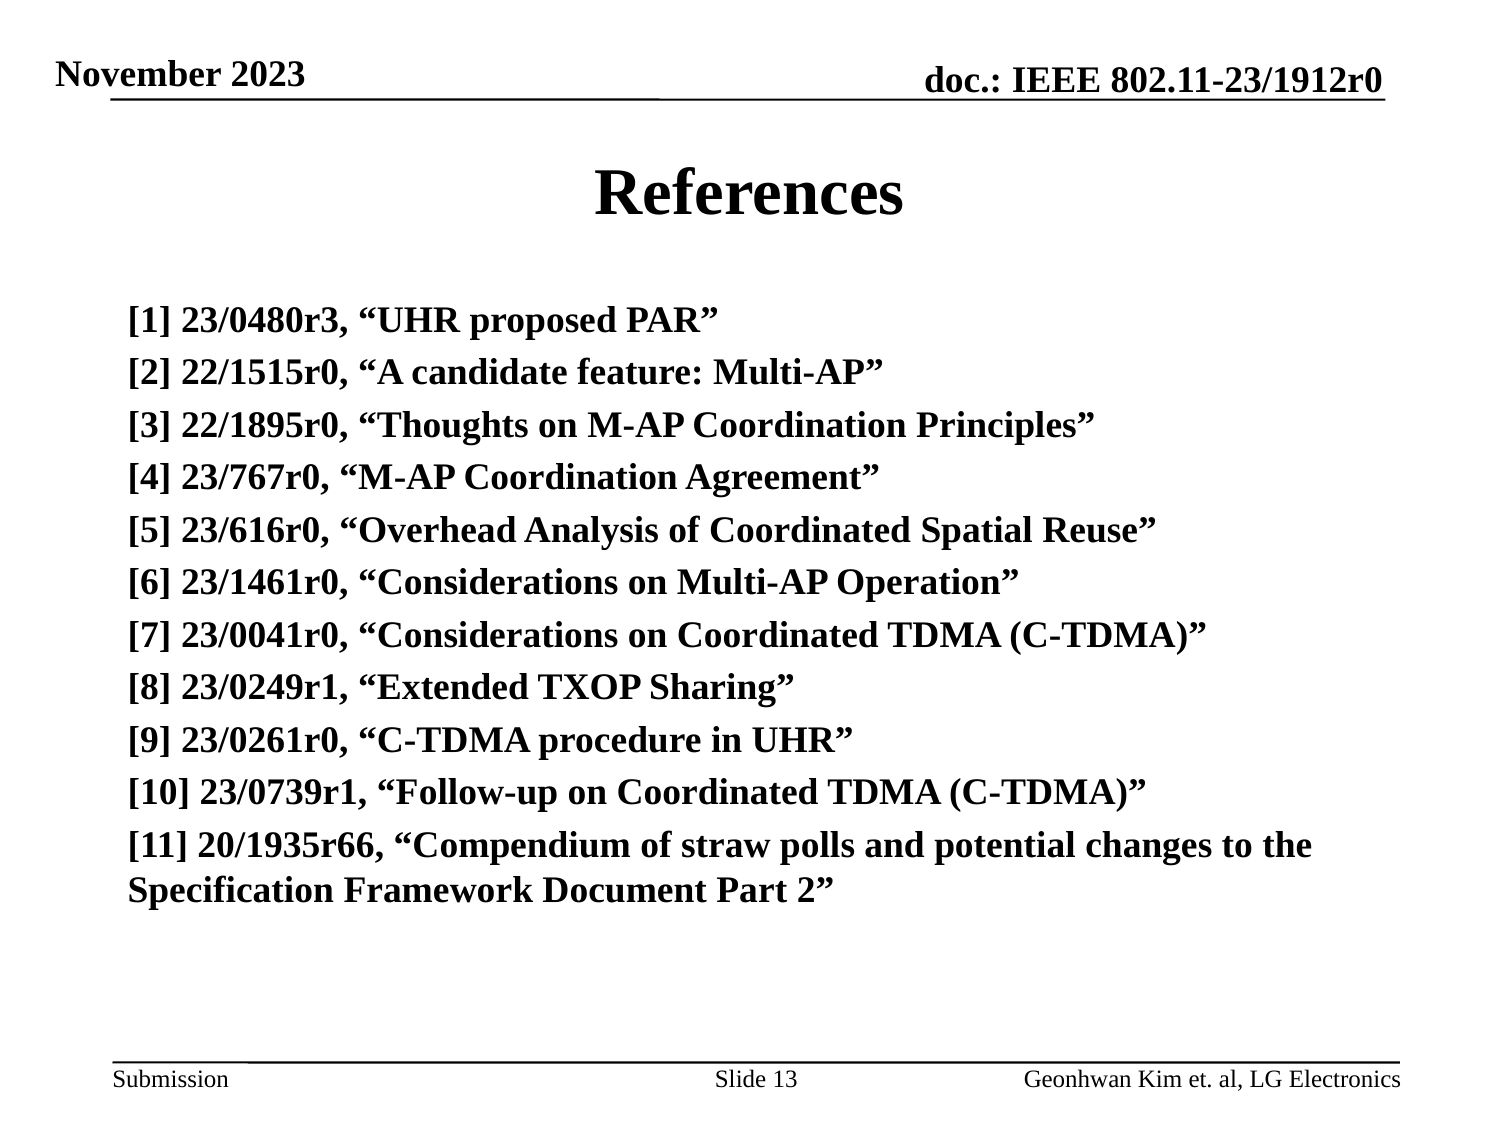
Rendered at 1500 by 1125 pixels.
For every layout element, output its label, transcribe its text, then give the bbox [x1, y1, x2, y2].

footer Geonhwan Kim et. al, LG Electronics [1018, 1061, 1402, 1093]
slide_number Slide 13 [712, 1061, 800, 1093]
title References [112, 112, 1388, 263]
list [1] 23/0480r3, “UHR proposed PAR” [2] 22/1515r0, “A candidate feature: Multi-AP” [3] 22/1895r0, “Thoughts on M-AP Coordination Principles” [4] 23/767r0, “M-AP Coordination Agreement” [5] 23/616r0, “Overhead Analysis of Coordinated Spatial Reuse” [6] 23/1461r0, “Considerations on Multi-AP Operation” [7] 23/0041r0, “Considerations on Coordinated TDMA (C-TDMA)” [8] 23/0249r1, “Extended TXOP Sharing” [9] 23/0261r0, “C-TDMA procedure in UHR” [10] 23/0739r1, “Follow-up on Coordinated TDMA (C-TDMA)” [11] 20/1935r66, “Compendium of straw polls and potential changes to the Specification Framework Document Part 2” [112, 287, 1388, 1000]
